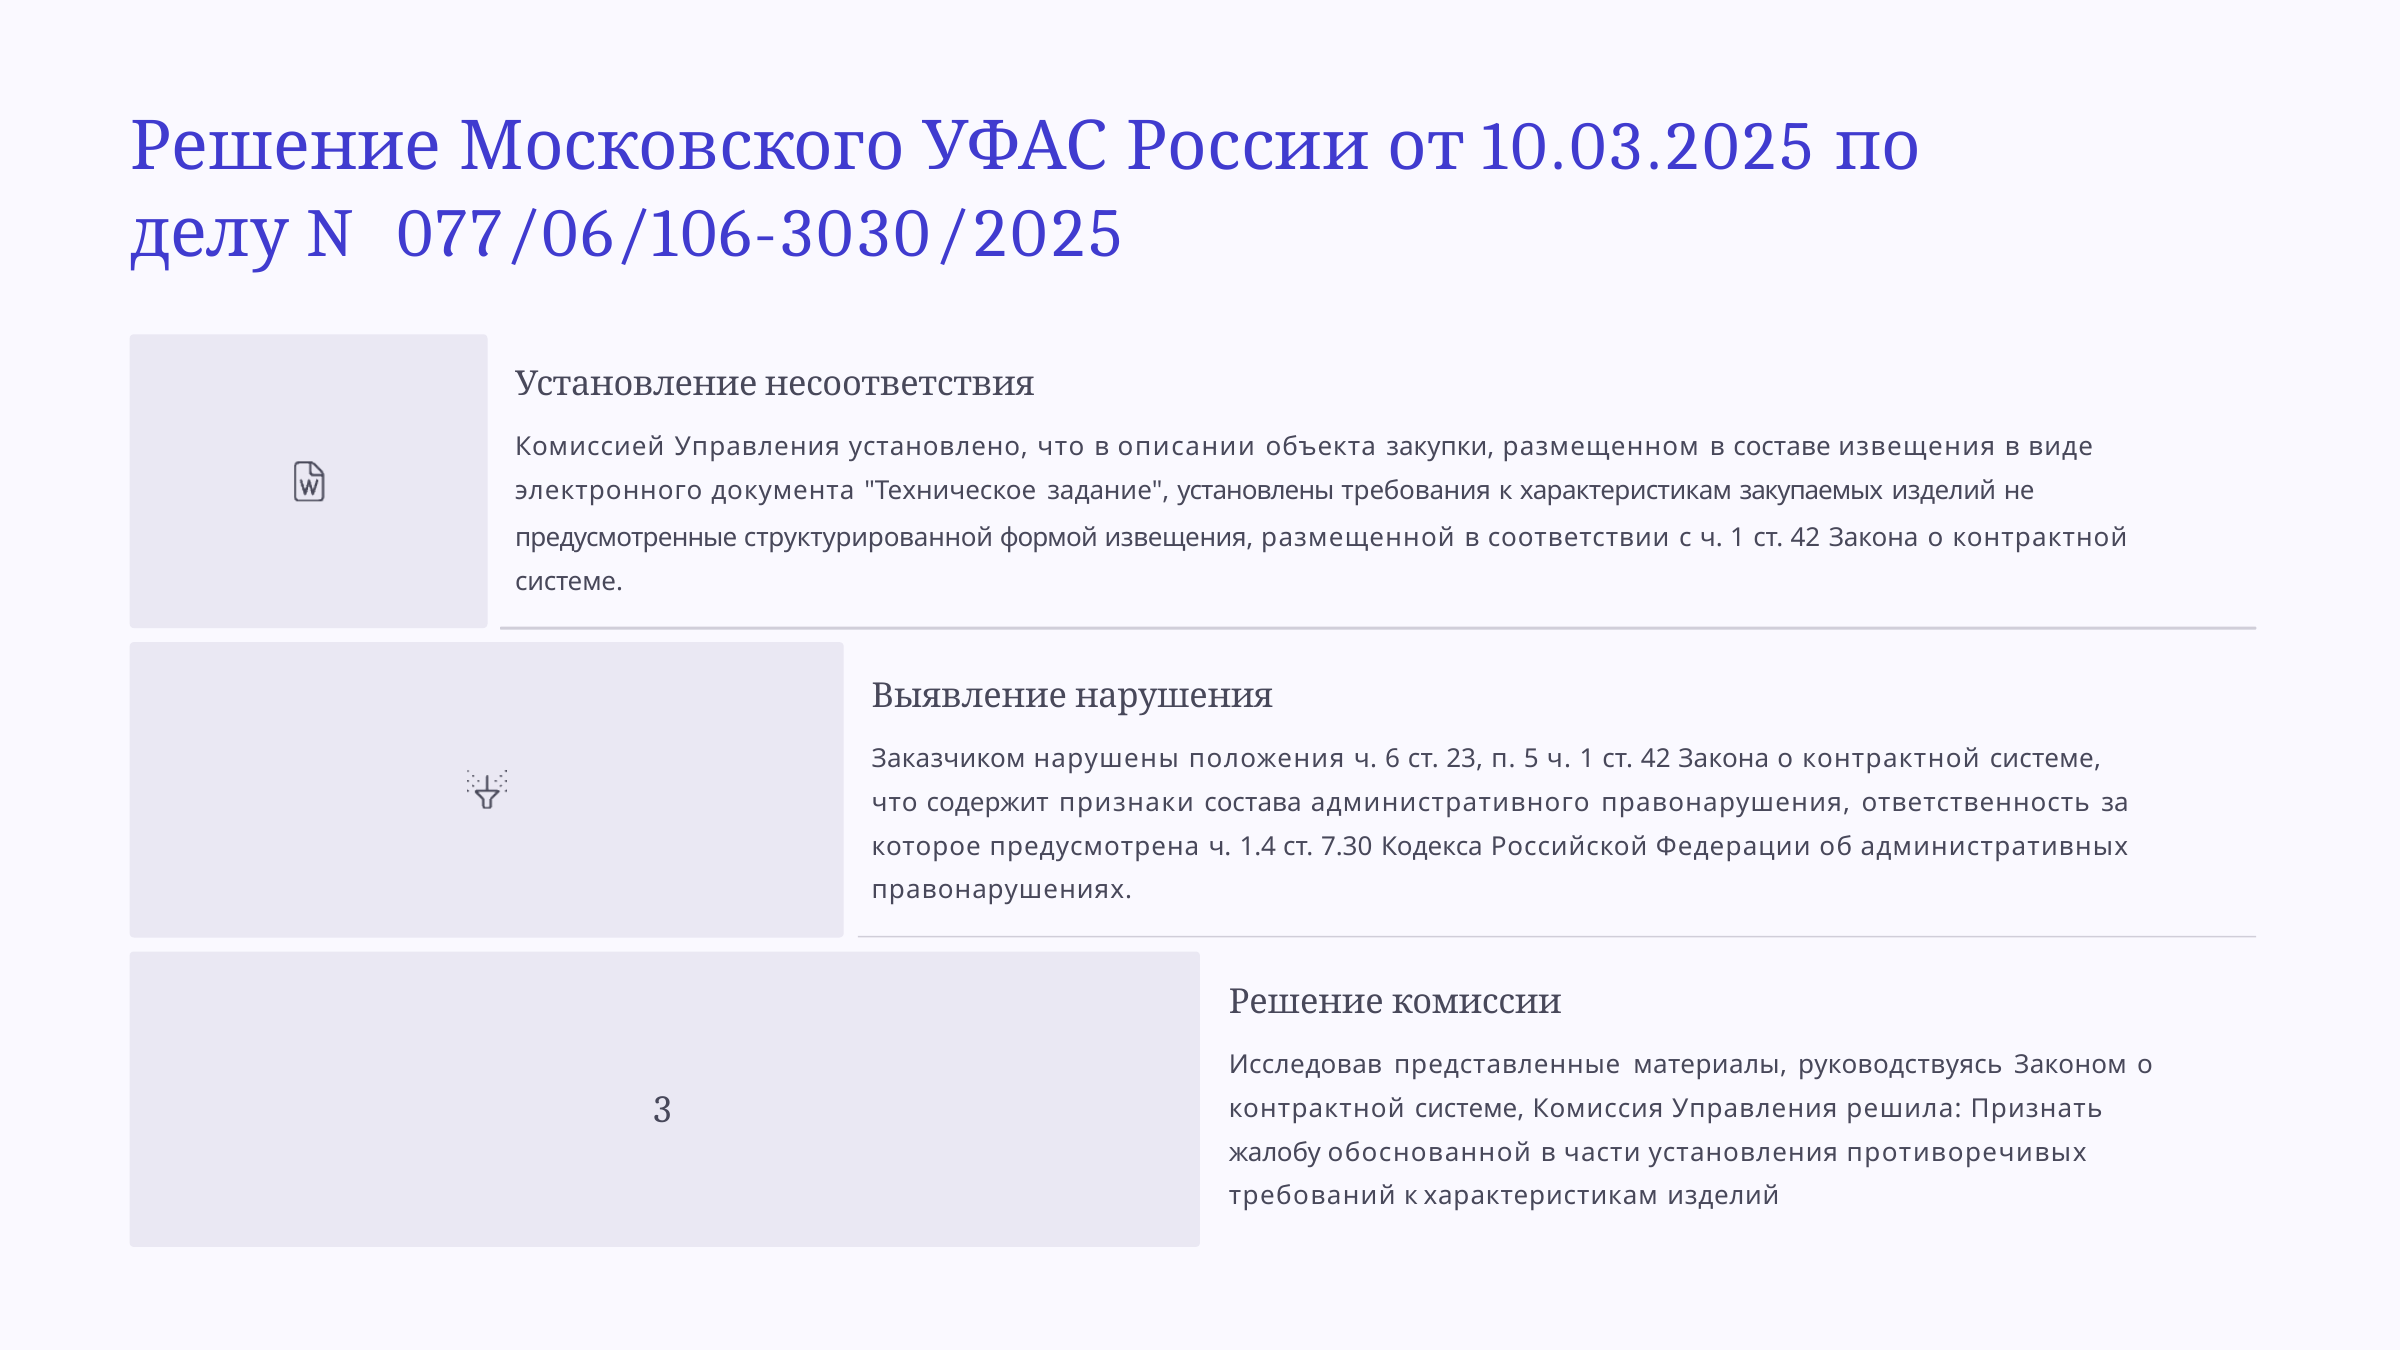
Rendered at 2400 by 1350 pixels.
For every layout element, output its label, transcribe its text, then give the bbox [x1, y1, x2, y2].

text_box Установление несоответствия Комиссией Управления установлено, что в описании объекта закупки, размещенном в составе извещения в виде электронного документа "Техническое задание", установлены требования к характеристикам закупаемых изделий не предусмотренные структурированной формой извещения, размещенной в соответствии с ч. 1 ст. 42 Закона о контрактной системе. Выявление нарушения Заказчиком нарушены положения ч. 6 ст. 23, п. 5 ч. 1 ст. 42 Закона о контрактной системе, что содержит признаки состава административного правонарушения, ответственность за которое предусмотрена ч. 1.4 ст. 7.30 Кодекса Российской Федерации об административных правонарушениях. [512, 358, 2223, 905]
text_box [500, 626, 512, 630]
title Решение Московского УФАС России от 10.03.2025 по делу N 077/06/106-3030/2025 [128, 93, 2091, 322]
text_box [129, 334, 488, 629]
text_box [2223, 626, 2257, 630]
text_box Решение комиссии Исследовав представленные материалы, руководствуясь Законом о контрактной системе, Комиссия Управления решила: Признать жалобу обоснованной в части установления противоречивых требований к характеристикам изделий [1226, 976, 2178, 1210]
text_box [129, 641, 844, 938]
text_box 3 [651, 1081, 680, 1130]
text_box [129, 951, 1200, 1247]
